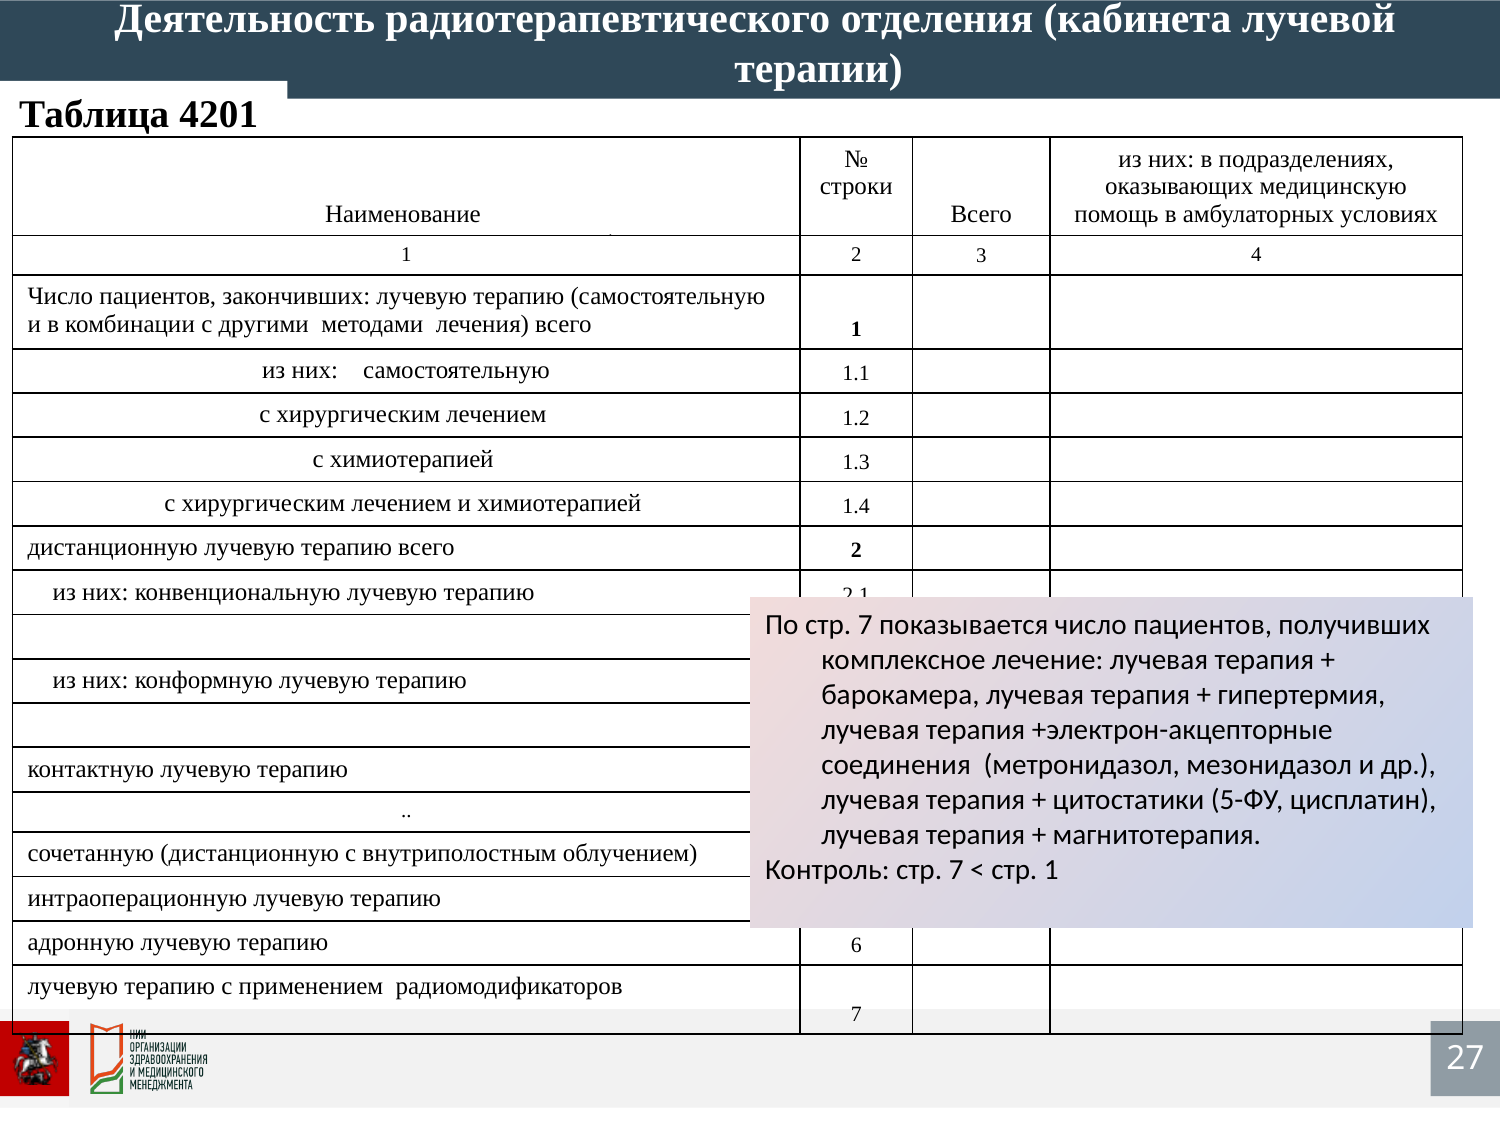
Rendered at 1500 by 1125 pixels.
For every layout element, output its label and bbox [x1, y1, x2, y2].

table_cell [801, 966, 912, 1033]
table_cell [801, 276, 912, 348]
table_cell [1051, 966, 1462, 1033]
table_cell [913, 966, 1049, 1033]
table_cell [1051, 928, 1462, 964]
table_cell [801, 438, 912, 481]
table_cell [801, 482, 912, 525]
table_cell [13, 571, 799, 614]
text_box [750, 597, 1473, 928]
table_header [1051, 138, 1462, 235]
table_cell [801, 394, 912, 436]
table_cell [801, 928, 912, 964]
table_cell [801, 571, 912, 597]
table_cell [913, 394, 1049, 436]
table_cell [13, 660, 750, 702]
table_cell [801, 350, 912, 392]
text_box [0, 0, 1500, 82]
table_cell [13, 276, 799, 348]
title [0, 82, 288, 144]
table_cell [13, 438, 799, 481]
table_cell [1051, 350, 1462, 392]
table_cell [913, 527, 1049, 569]
table_cell [13, 704, 750, 746]
table_cell [13, 966, 799, 1033]
table_cell [13, 615, 750, 658]
table_header [913, 138, 1049, 235]
table_cell [913, 928, 1049, 964]
table_cell [13, 748, 750, 791]
table_cell [13, 833, 750, 876]
table_cell [13, 350, 799, 392]
table_cell [1051, 394, 1462, 436]
table_cell [913, 350, 1049, 392]
table_cell [13, 527, 799, 569]
table_cell [1051, 438, 1462, 481]
table_cell [13, 922, 799, 964]
table_cell [13, 482, 799, 525]
table_cell [913, 438, 1049, 481]
table_cell [13, 793, 750, 831]
table_cell [13, 394, 799, 436]
table_header [13, 138, 799, 235]
table_cell [801, 527, 912, 569]
table_cell [13, 236, 799, 274]
table_cell [1051, 571, 1462, 597]
table_header [801, 138, 912, 235]
table_cell [1051, 482, 1462, 525]
table_cell [1051, 276, 1462, 348]
table_cell [913, 276, 1049, 348]
table_cell [913, 236, 1049, 274]
table_cell [1051, 527, 1462, 569]
table_cell [1051, 236, 1462, 274]
table_cell [801, 236, 912, 274]
table_cell [913, 482, 1049, 525]
table_cell [913, 571, 1049, 597]
table_cell [13, 877, 750, 920]
